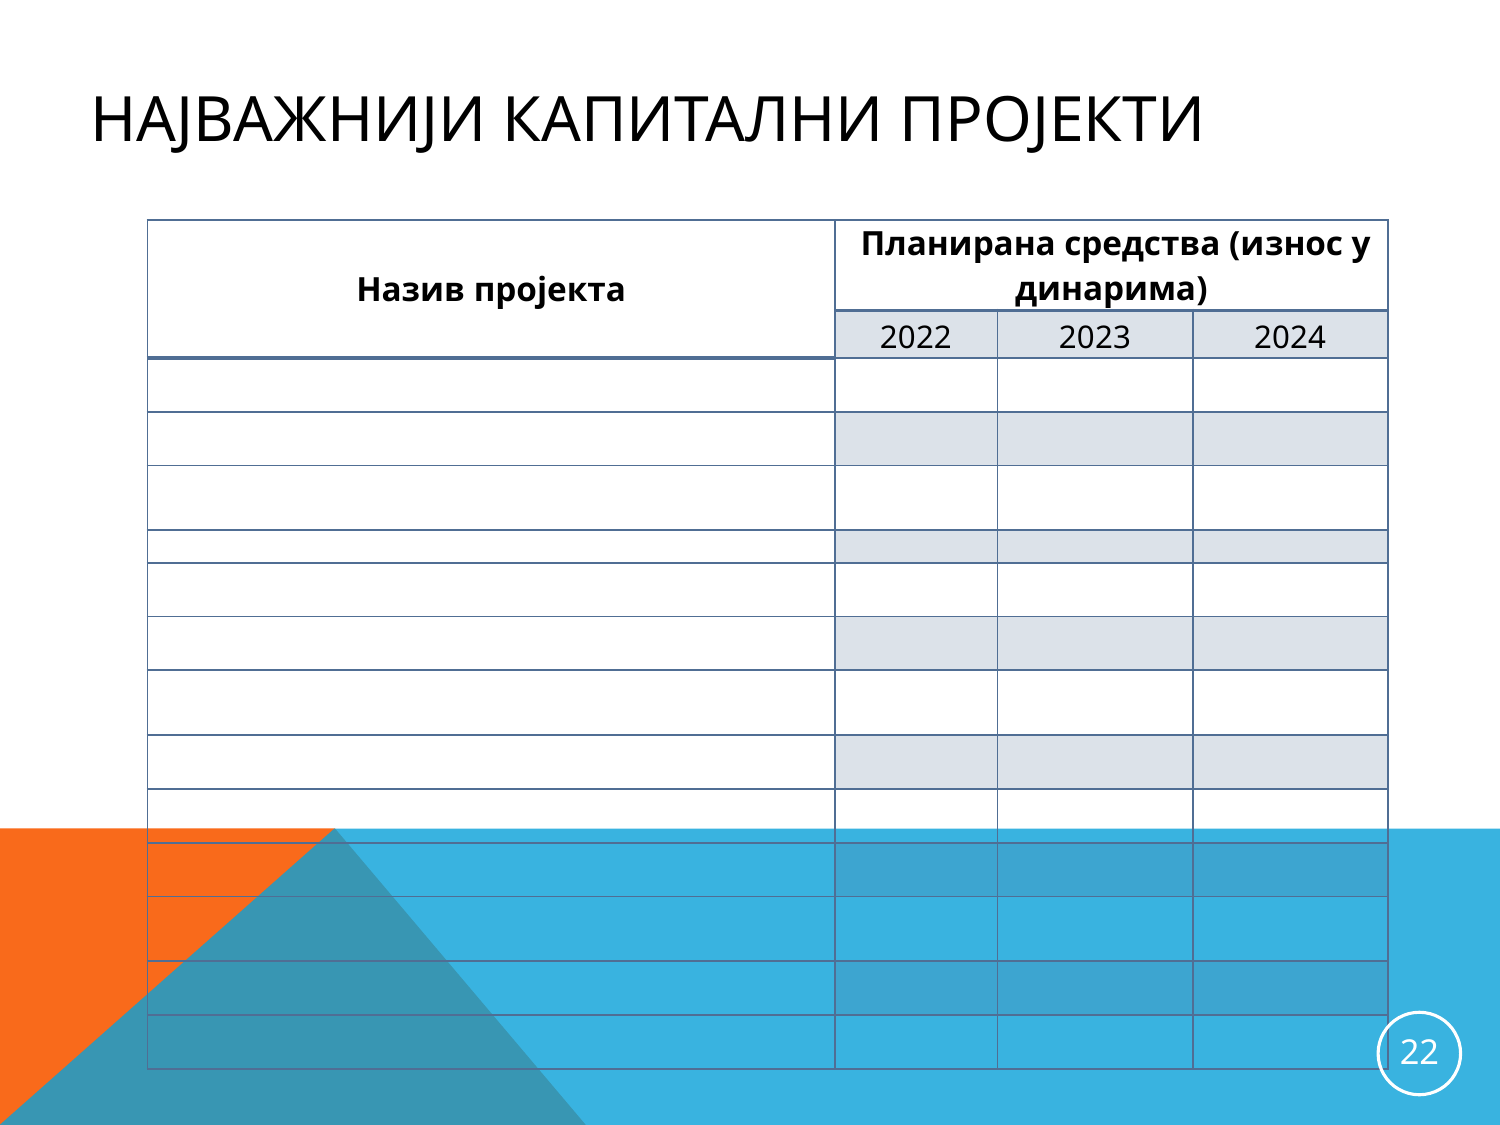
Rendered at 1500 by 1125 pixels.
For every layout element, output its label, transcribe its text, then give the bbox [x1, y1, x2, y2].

slide_number 22 [1376, 1010, 1463, 1097]
table_cell [148, 671, 834, 734]
table_cell [836, 1016, 997, 1068]
table_cell [998, 413, 1192, 465]
table_cell [1194, 359, 1387, 411]
table_header Планирана средства (износ у динарима) [836, 221, 1387, 309]
table_cell [836, 962, 997, 1014]
table_cell [836, 531, 997, 562]
table_cell [148, 617, 834, 669]
table_cell [148, 360, 834, 411]
table_cell [148, 1016, 834, 1068]
table_cell [998, 531, 1192, 562]
table_cell [998, 962, 1192, 1014]
table_cell [1194, 736, 1387, 788]
table_cell [1194, 617, 1387, 669]
table_cell [836, 413, 997, 465]
table_cell [998, 736, 1192, 788]
table_cell [148, 962, 834, 1014]
table_cell 2023 [998, 312, 1192, 357]
table_cell [1194, 844, 1387, 896]
table_cell [148, 531, 834, 562]
table_cell [148, 564, 834, 616]
table_cell [1194, 466, 1387, 529]
table_cell [836, 897, 997, 960]
table_cell [998, 359, 1192, 411]
table_cell 2024 [1194, 312, 1387, 357]
table_cell [998, 671, 1192, 734]
table_cell [1194, 897, 1387, 960]
table_cell [148, 466, 834, 529]
table_cell [1194, 962, 1387, 1014]
table_cell [998, 466, 1192, 529]
table_cell [836, 466, 997, 529]
table_cell [998, 617, 1192, 669]
table_cell [836, 736, 997, 788]
table_cell [998, 897, 1192, 960]
table_cell [1194, 671, 1387, 734]
table_cell [1194, 531, 1387, 562]
table_header Назив пројекта [148, 221, 834, 356]
table_cell [1194, 790, 1387, 842]
table_cell [998, 790, 1192, 842]
table_cell [148, 844, 834, 896]
title Најважнији капитални пројекти [75, 45, 1425, 189]
table_cell [836, 671, 997, 734]
table_cell 2022 [836, 312, 997, 357]
table_cell [148, 790, 834, 842]
table_cell [836, 790, 997, 842]
table_cell [1194, 413, 1387, 465]
table_cell [998, 1016, 1192, 1068]
table_cell [998, 844, 1192, 896]
table_cell [148, 897, 834, 960]
table_cell [1194, 564, 1387, 616]
table_cell [836, 844, 997, 896]
table_cell [836, 617, 997, 669]
table_cell [148, 736, 834, 788]
table_cell [998, 564, 1192, 616]
table_cell [836, 564, 997, 616]
table_cell [836, 359, 997, 411]
table_cell [1194, 1016, 1387, 1068]
table_cell [148, 413, 834, 465]
